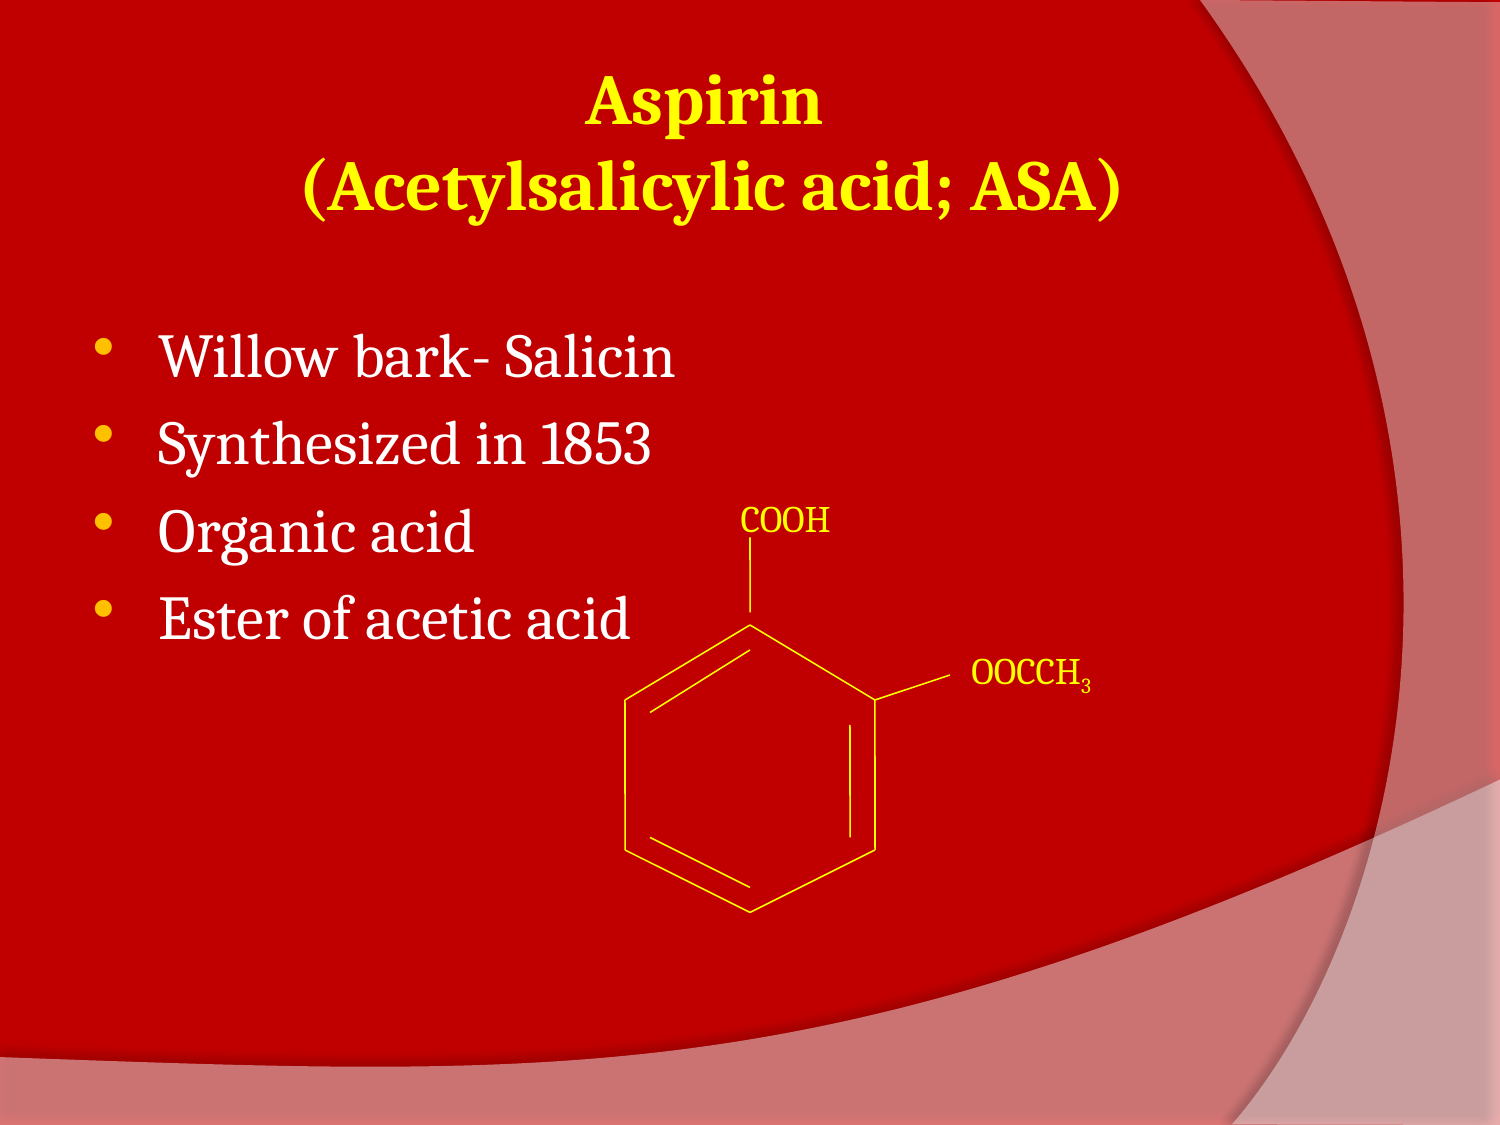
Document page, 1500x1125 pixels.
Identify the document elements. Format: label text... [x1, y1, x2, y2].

text_box COOH [725, 487, 846, 548]
title Aspirin (Acetylsalicylic acid; ASA) [50, 45, 1375, 233]
list Willow bark- Salicin Synthesized in 1853 Organic acid Ester of acetic acid [75, 307, 1300, 1050]
text_box OOCCH3 [956, 639, 1107, 706]
